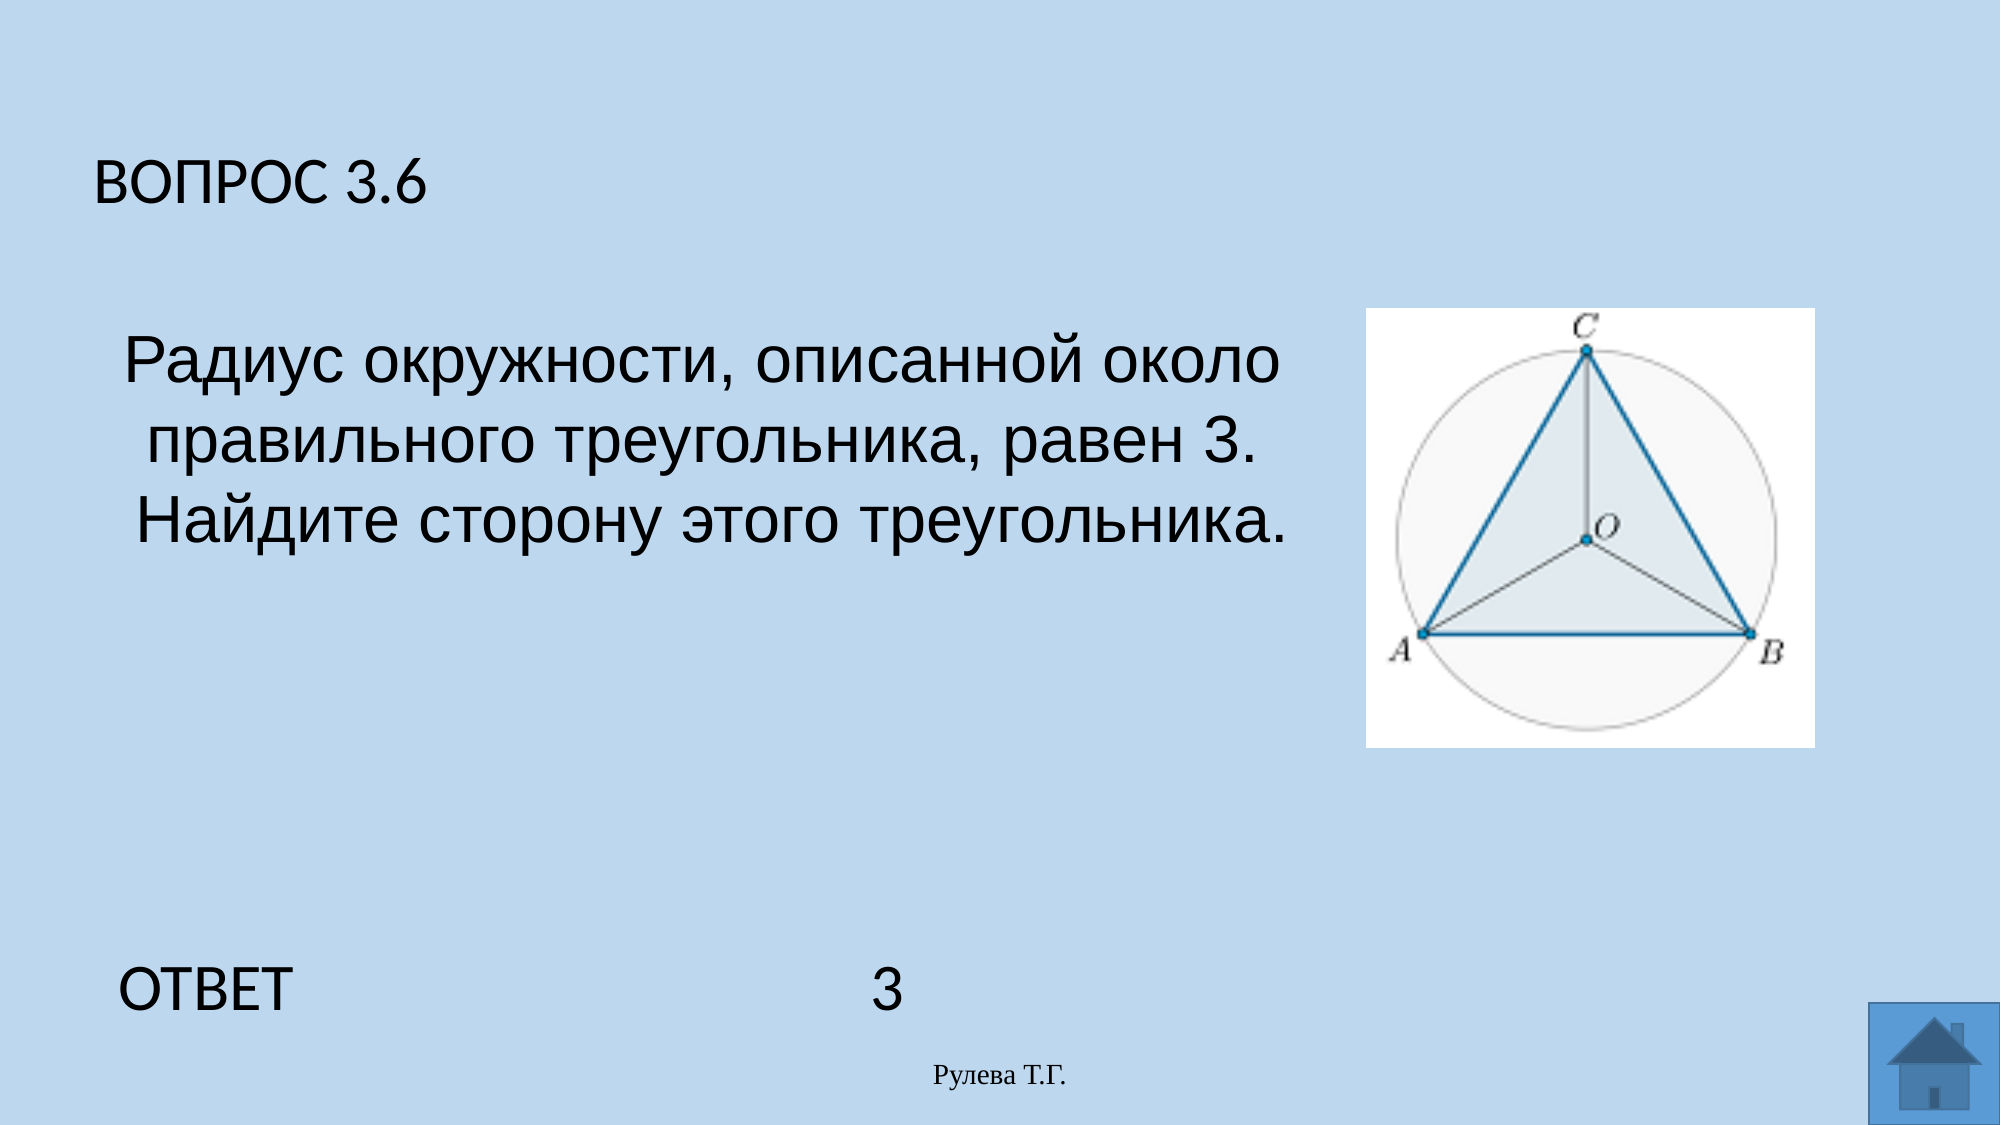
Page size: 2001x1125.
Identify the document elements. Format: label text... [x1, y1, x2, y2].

text_box 3 [855, 936, 1632, 1031]
text_box [1868, 1002, 2000, 1125]
footer Рулева Т.Г. [662, 1042, 1338, 1103]
text_box ОТВЕТ [103, 936, 352, 1031]
picture [1366, 308, 1815, 748]
text_box Радиус окружности, описанной около правильного треугольника, равен 3. Найдите сторону этого треугольника. [108, 308, 1317, 723]
text_box ВОПРОС 3.6 [78, 129, 855, 225]
